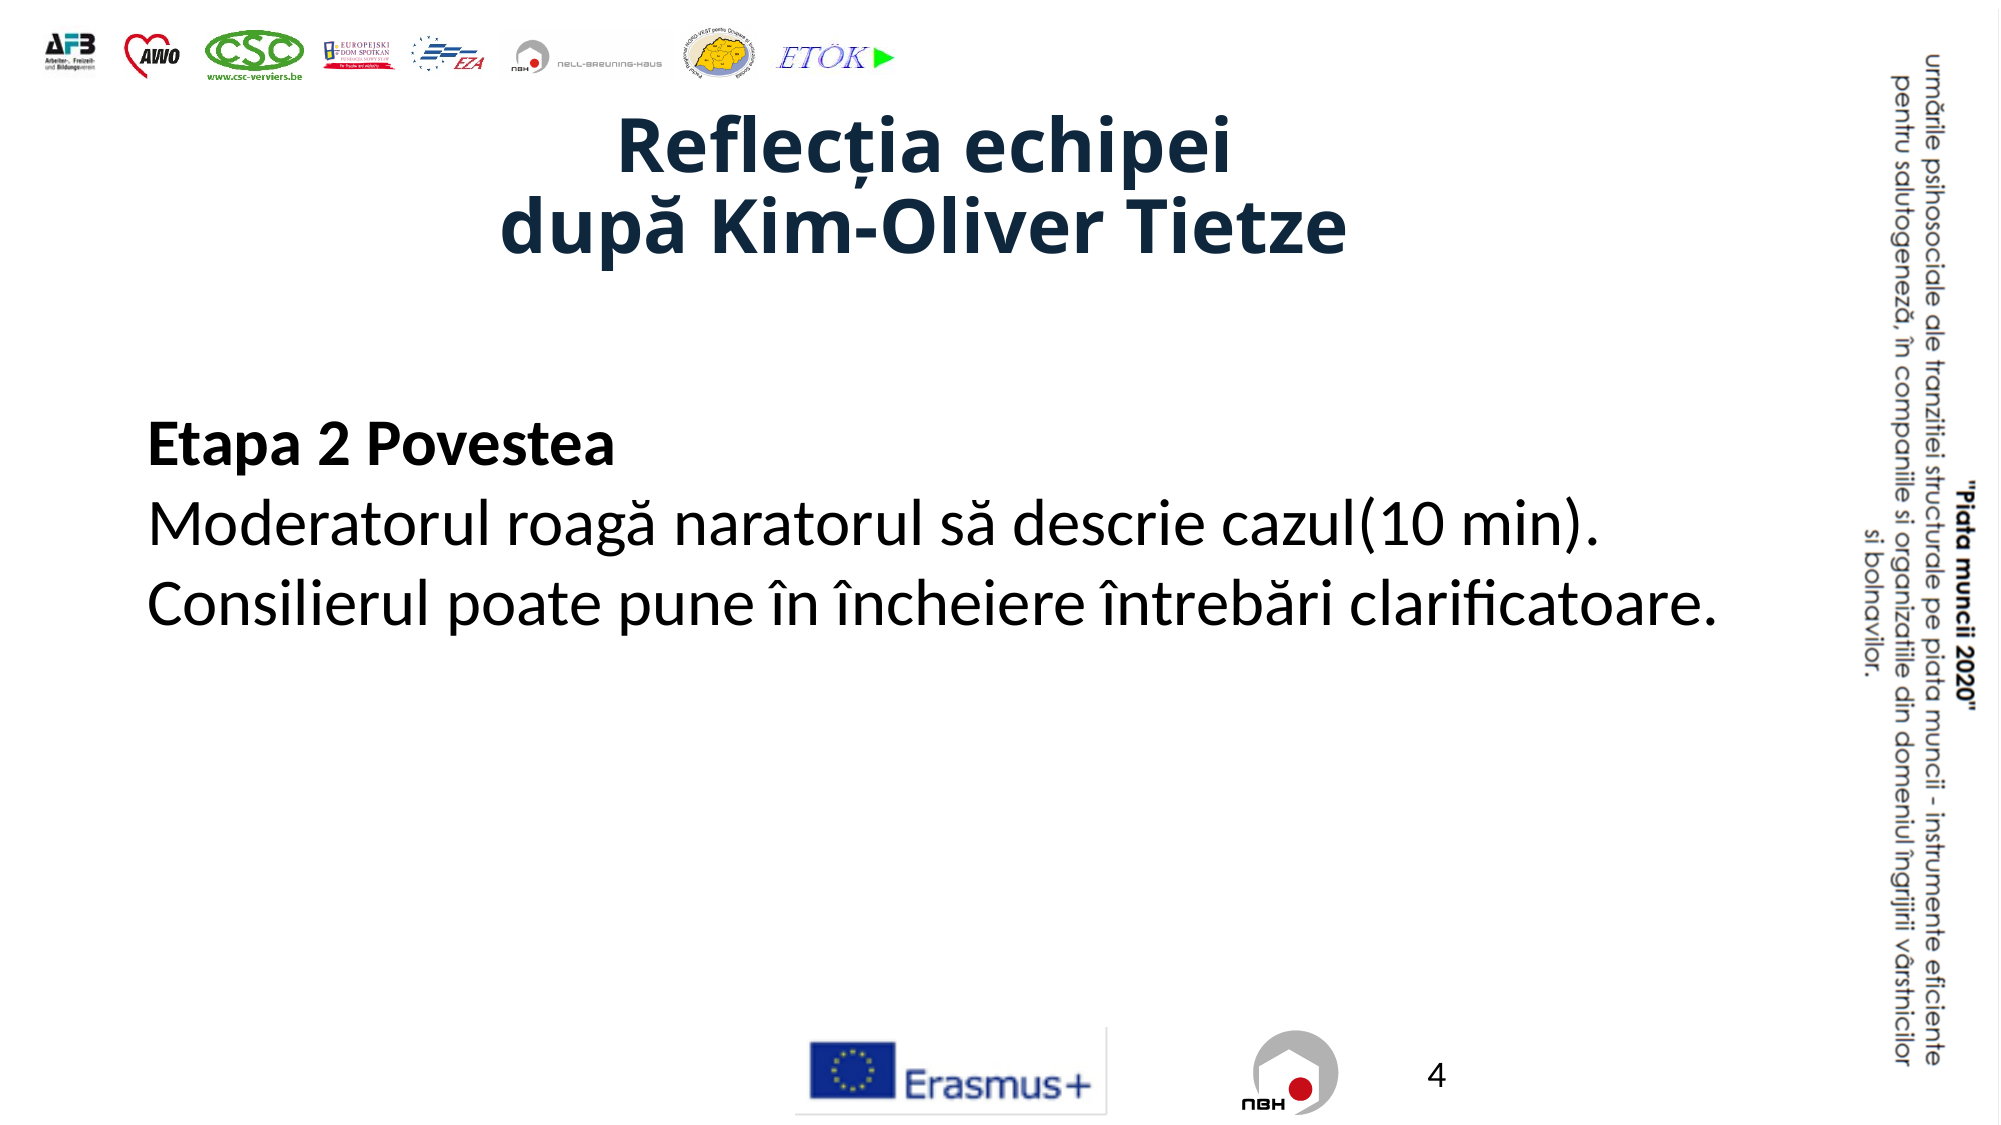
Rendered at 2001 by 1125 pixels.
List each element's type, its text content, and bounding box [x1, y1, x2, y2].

text_box Etapa 2 Povestea Moderatorul roagă naratorul să descrie cazul(10 min). Consilierul poate pune în încheiere întrebări clarificatoare. [132, 391, 1756, 687]
slide_number 4 [1412, 1042, 1816, 1103]
title Reflecția echipei după Kim-Oliver Tietze [437, 77, 1413, 277]
picture [795, 1027, 1110, 1118]
picture [1816, 9, 2000, 1125]
